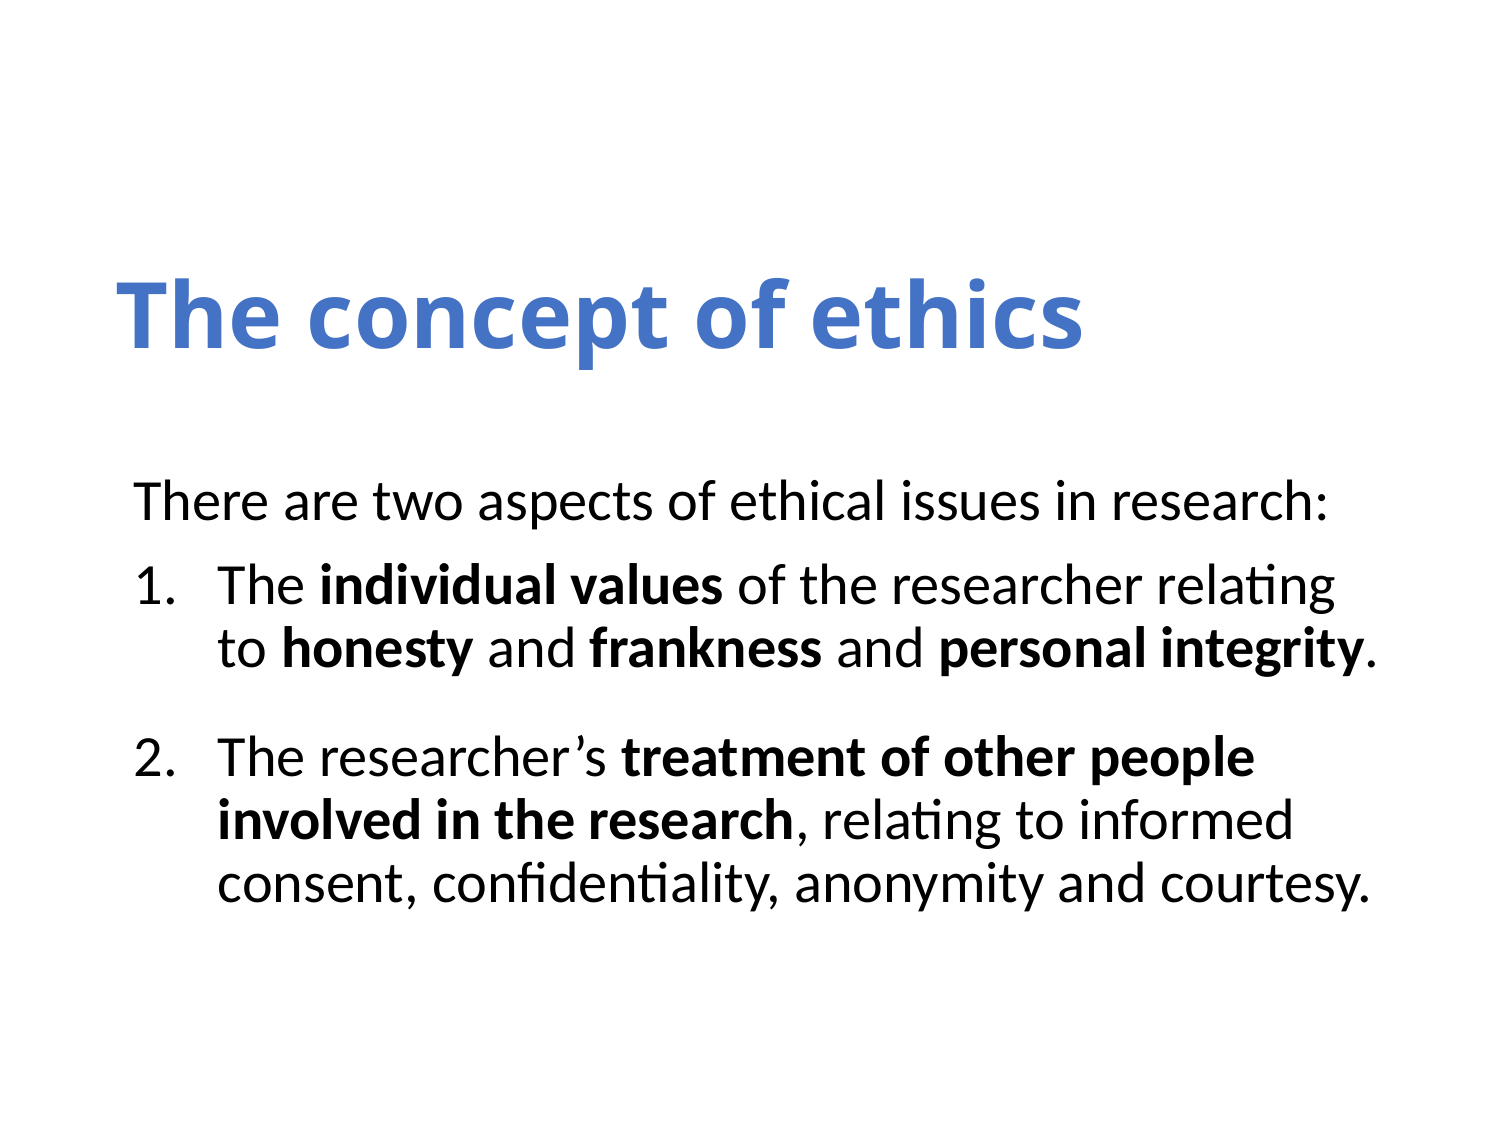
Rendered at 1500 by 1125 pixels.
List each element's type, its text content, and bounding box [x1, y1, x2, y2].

list There are two aspects of ethical issues in research: The individual values of the researcher relating to honesty and frankness and personal integrity. The researcher’s treatment of other people involved in the research, relating to informed consent, confidentiality, anonymity and courtesy. [118, 462, 1413, 999]
title The concept of ethics [100, 209, 1395, 428]
